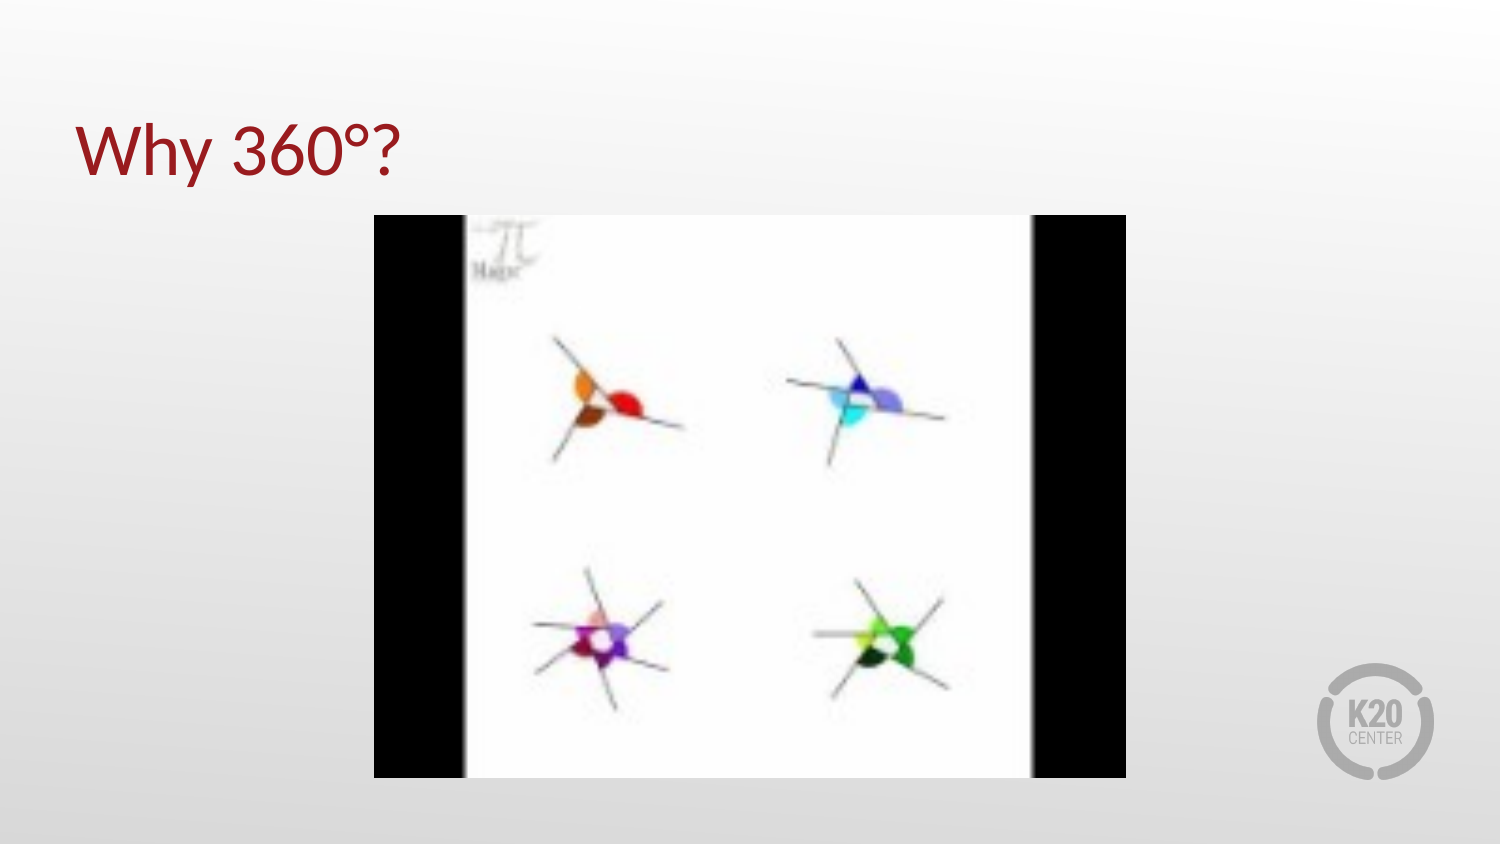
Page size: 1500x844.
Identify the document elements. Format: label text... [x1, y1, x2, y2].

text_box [373, 214, 1127, 780]
title Why 360°? [75, 50, 1425, 191]
picture [1300, 646, 1451, 797]
